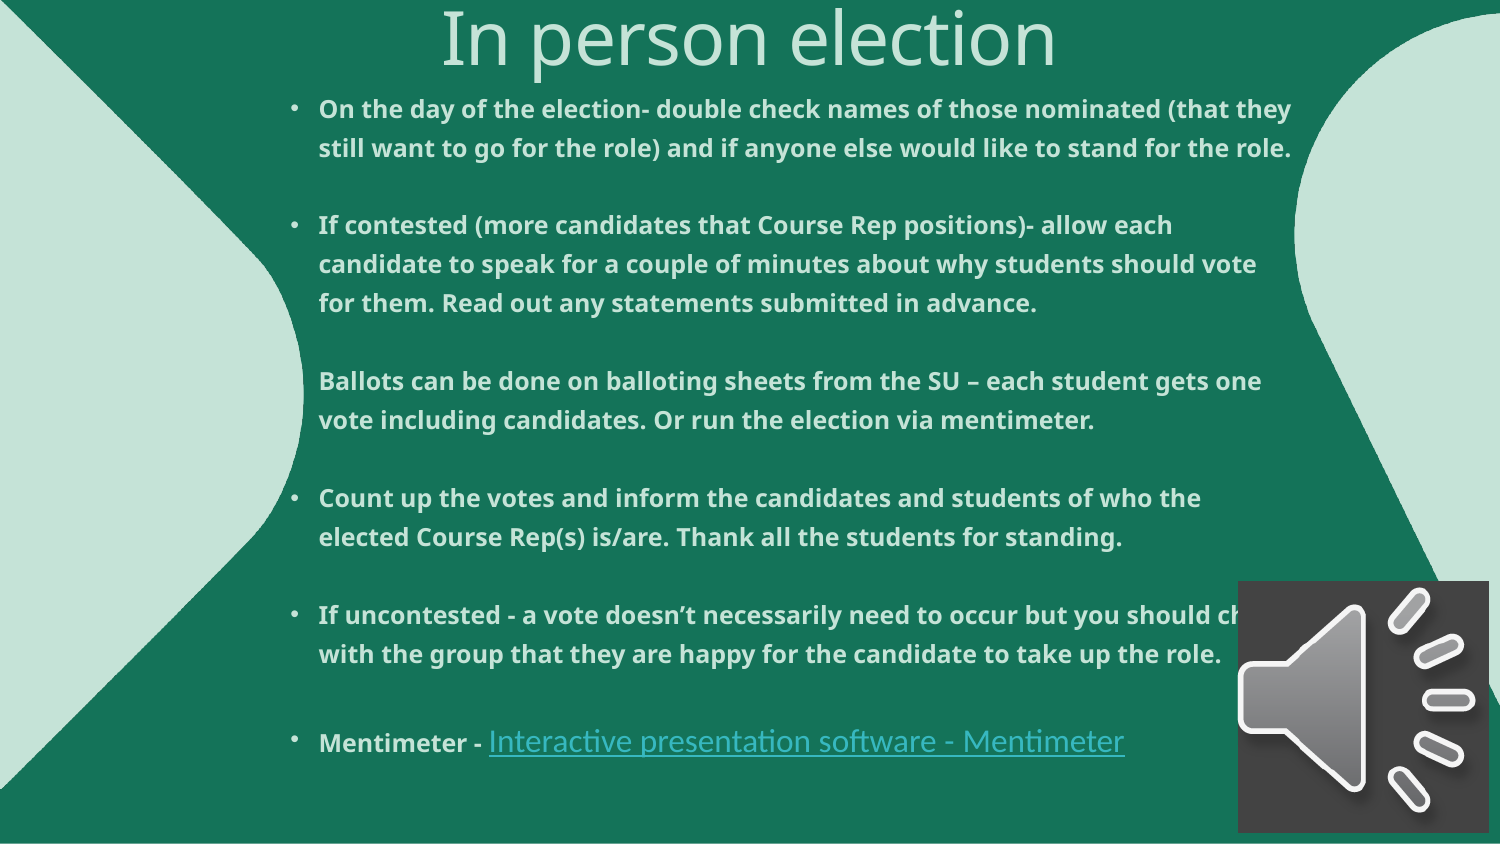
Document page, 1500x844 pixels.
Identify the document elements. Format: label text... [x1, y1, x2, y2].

picture [1236, 580, 1490, 834]
text_box In person election [245, 0, 1255, 88]
text_box On the day of the election- double check names of those nominated (that they still want to go for the role) and if anyone else would like to stand for the role. If contested (more candidates that Course Rep positions)- allow each candidate to speak for a couple of minutes about why students should vote for them. Read out any statements submitted in advance. Ballots can be done on balloting sheets from the SU – each student gets one vote including candidates. Or run the election via mentimeter. Count up the votes and inform the candidates and students of who the elected Course Rep(s) is/are. Thank all the students for standing. If uncontested - a vote doesn’t necessarily need to occur but you should check with the group that they are happy for the candidate to take up the role. Mentimeter - Interactive presentation software - Mentimeter [275, 76, 1315, 767]
